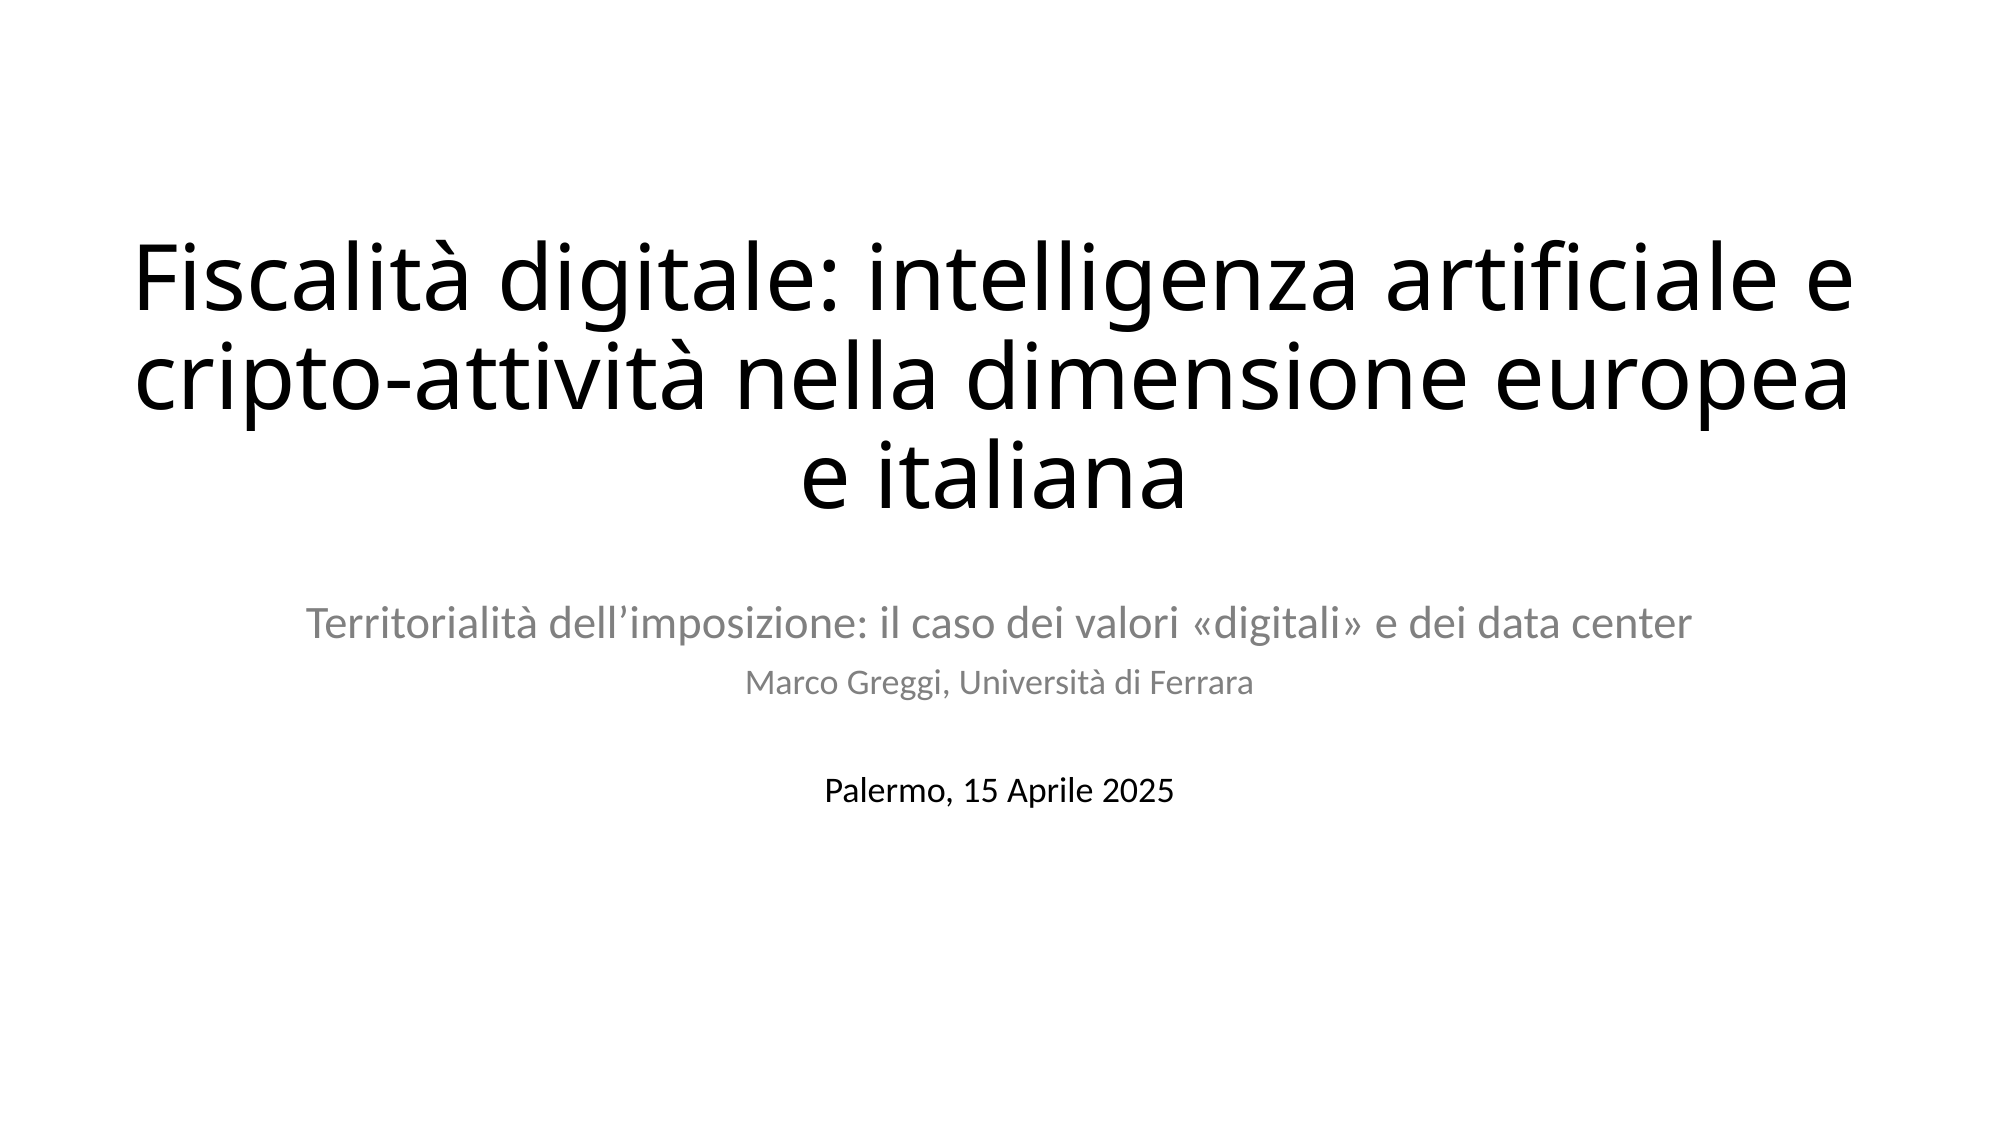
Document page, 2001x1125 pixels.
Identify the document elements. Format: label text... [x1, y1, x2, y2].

title Fiscalità digitale: intelligenza artificiale e cripto-attività nella dimensione europea e italiana [95, 184, 1894, 576]
subtitle Territorialità dell’imposizione: il caso dei valori «digitali» e dei data center Marco Greggi, Università di Ferrara Palermo, 15 Aprile 2025 [249, 590, 1750, 863]
